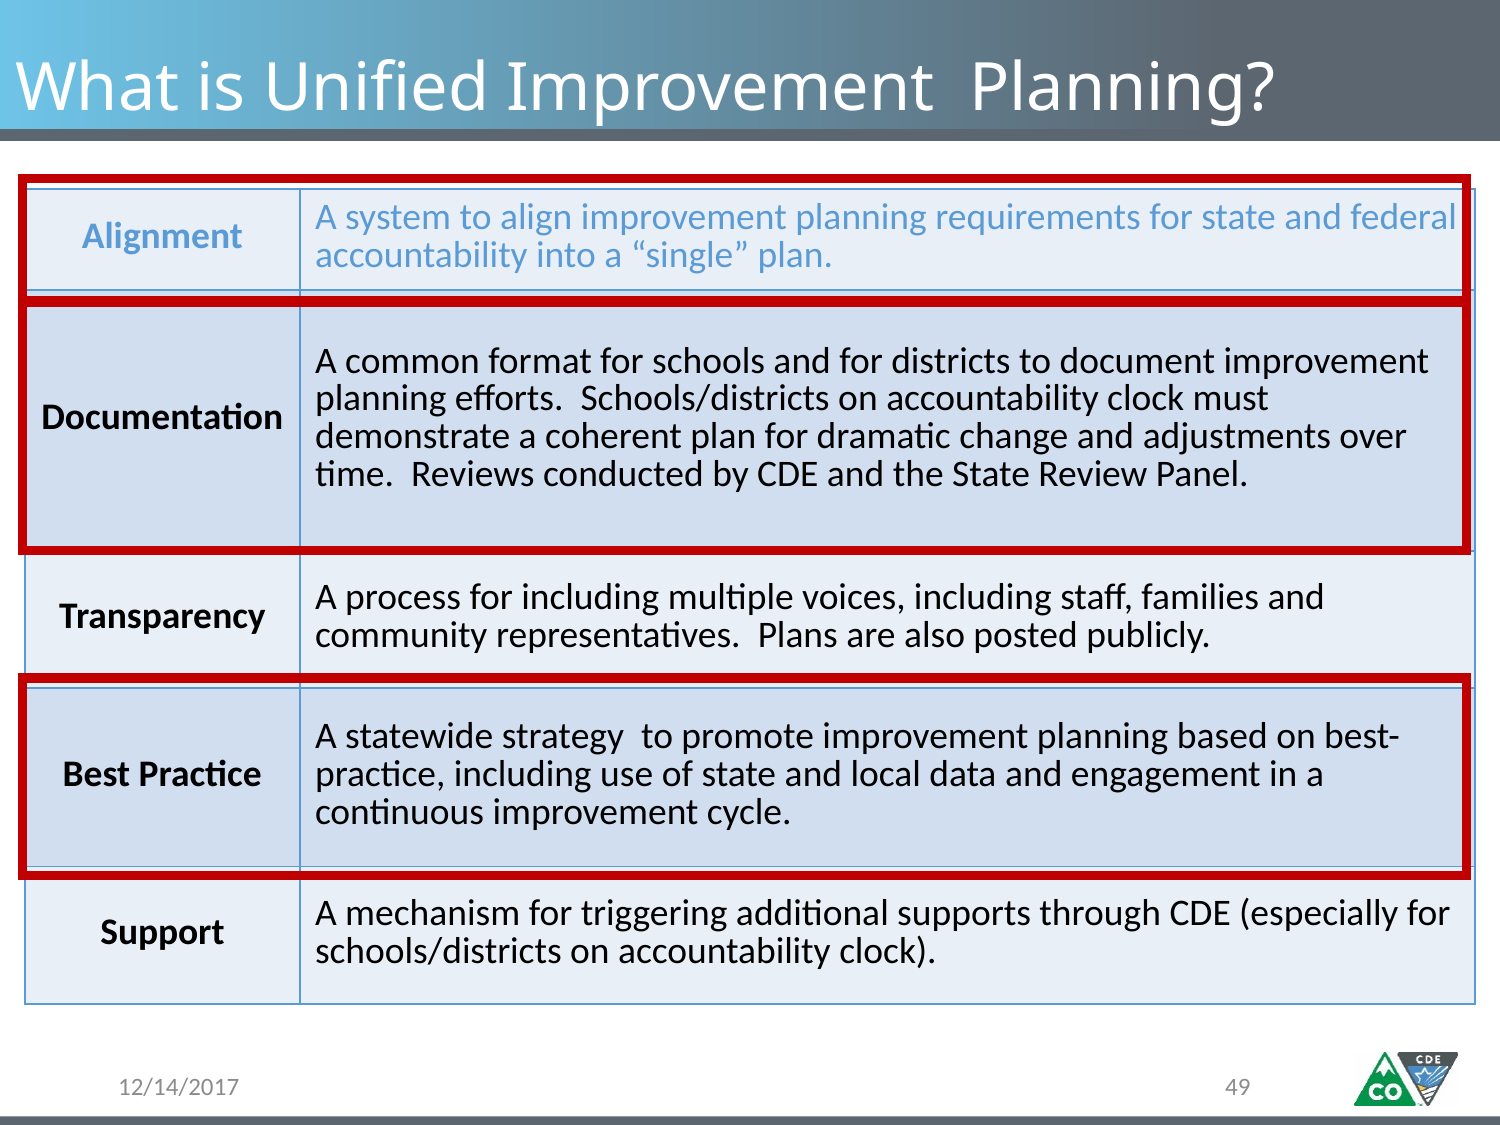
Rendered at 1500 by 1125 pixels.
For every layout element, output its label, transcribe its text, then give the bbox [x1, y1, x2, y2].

table_cell Transparency [26, 552, 299, 677]
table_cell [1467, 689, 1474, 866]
table_cell A process for including multiple voices, including staff, families and community representatives. Plans are also posted publicly. [301, 552, 1474, 687]
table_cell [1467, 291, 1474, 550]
table_cell A mechanism for triggering additional supports through CDE (especially for schools/districts on accountability clock). [301, 867, 1474, 1003]
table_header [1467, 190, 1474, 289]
text_box [22, 177, 1467, 299]
table_cell Support [26, 876, 299, 1003]
picture [1354, 1052, 1458, 1106]
title What is Unified Improvement Planning? [0, 45, 1500, 233]
text_box [22, 299, 1467, 552]
text_box [22, 677, 1467, 876]
